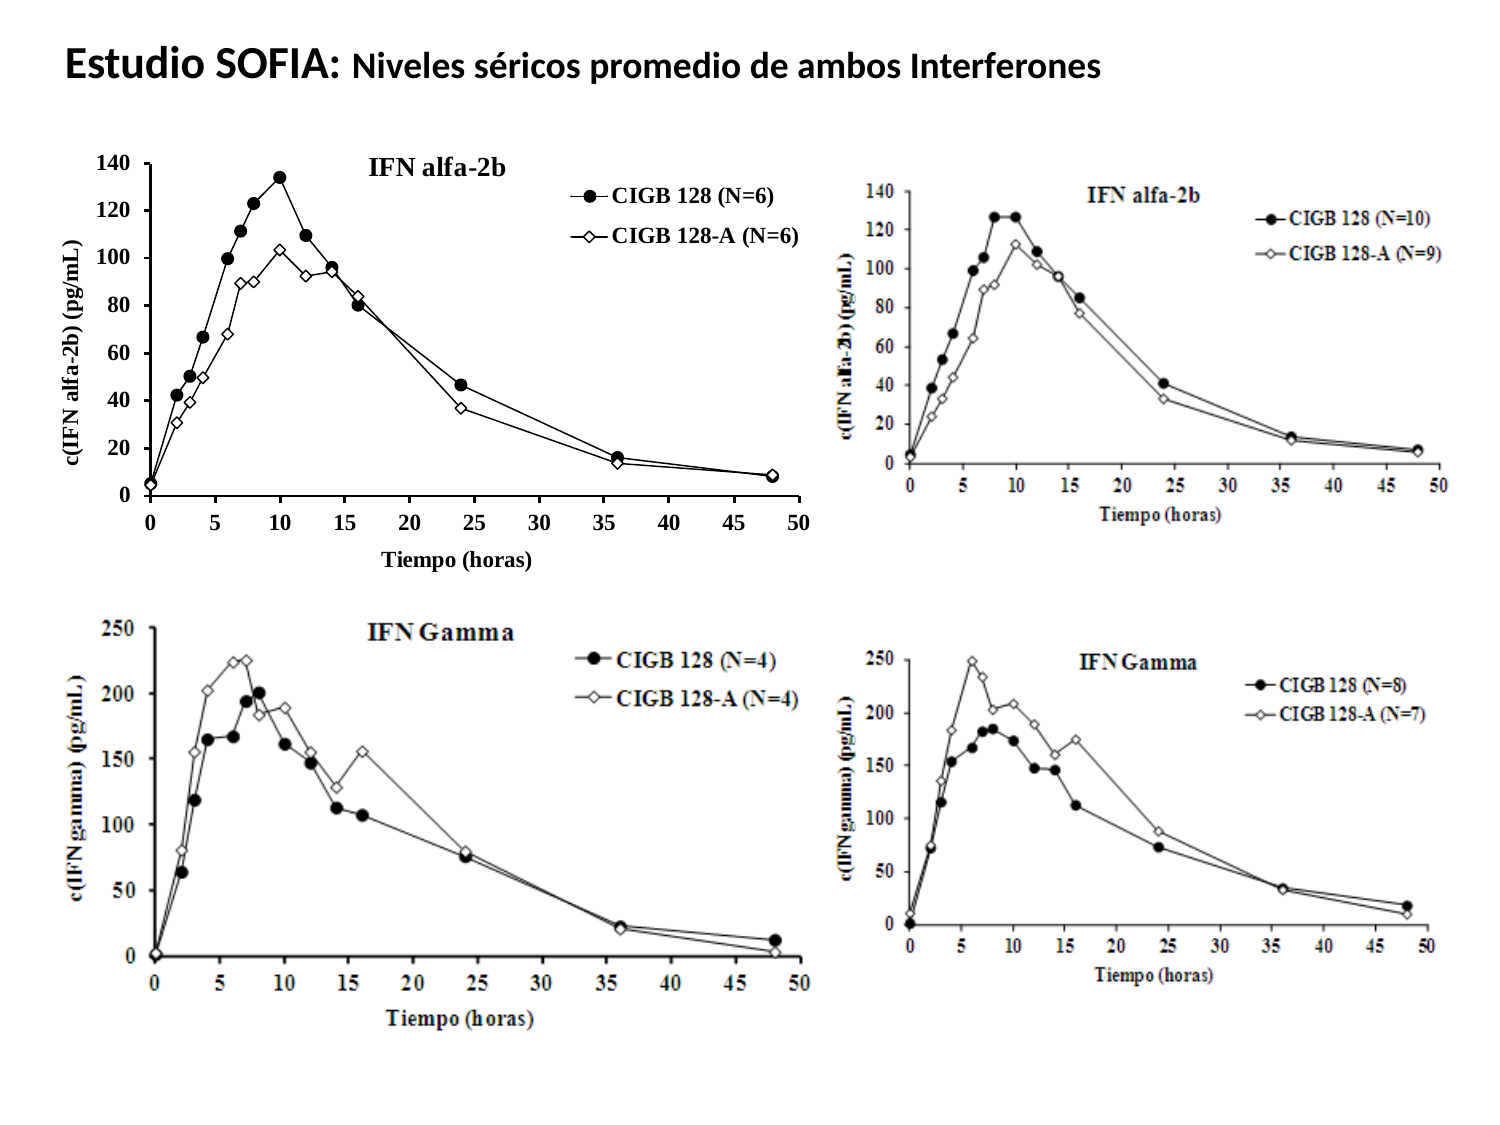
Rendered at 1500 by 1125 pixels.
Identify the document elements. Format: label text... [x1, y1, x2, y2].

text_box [49, 137, 1463, 1051]
text_box [0, 1, 1500, 75]
text_box Estudio SOFIA: Niveles séricos promedio de ambos Interferones [50, 75, 1228, 95]
